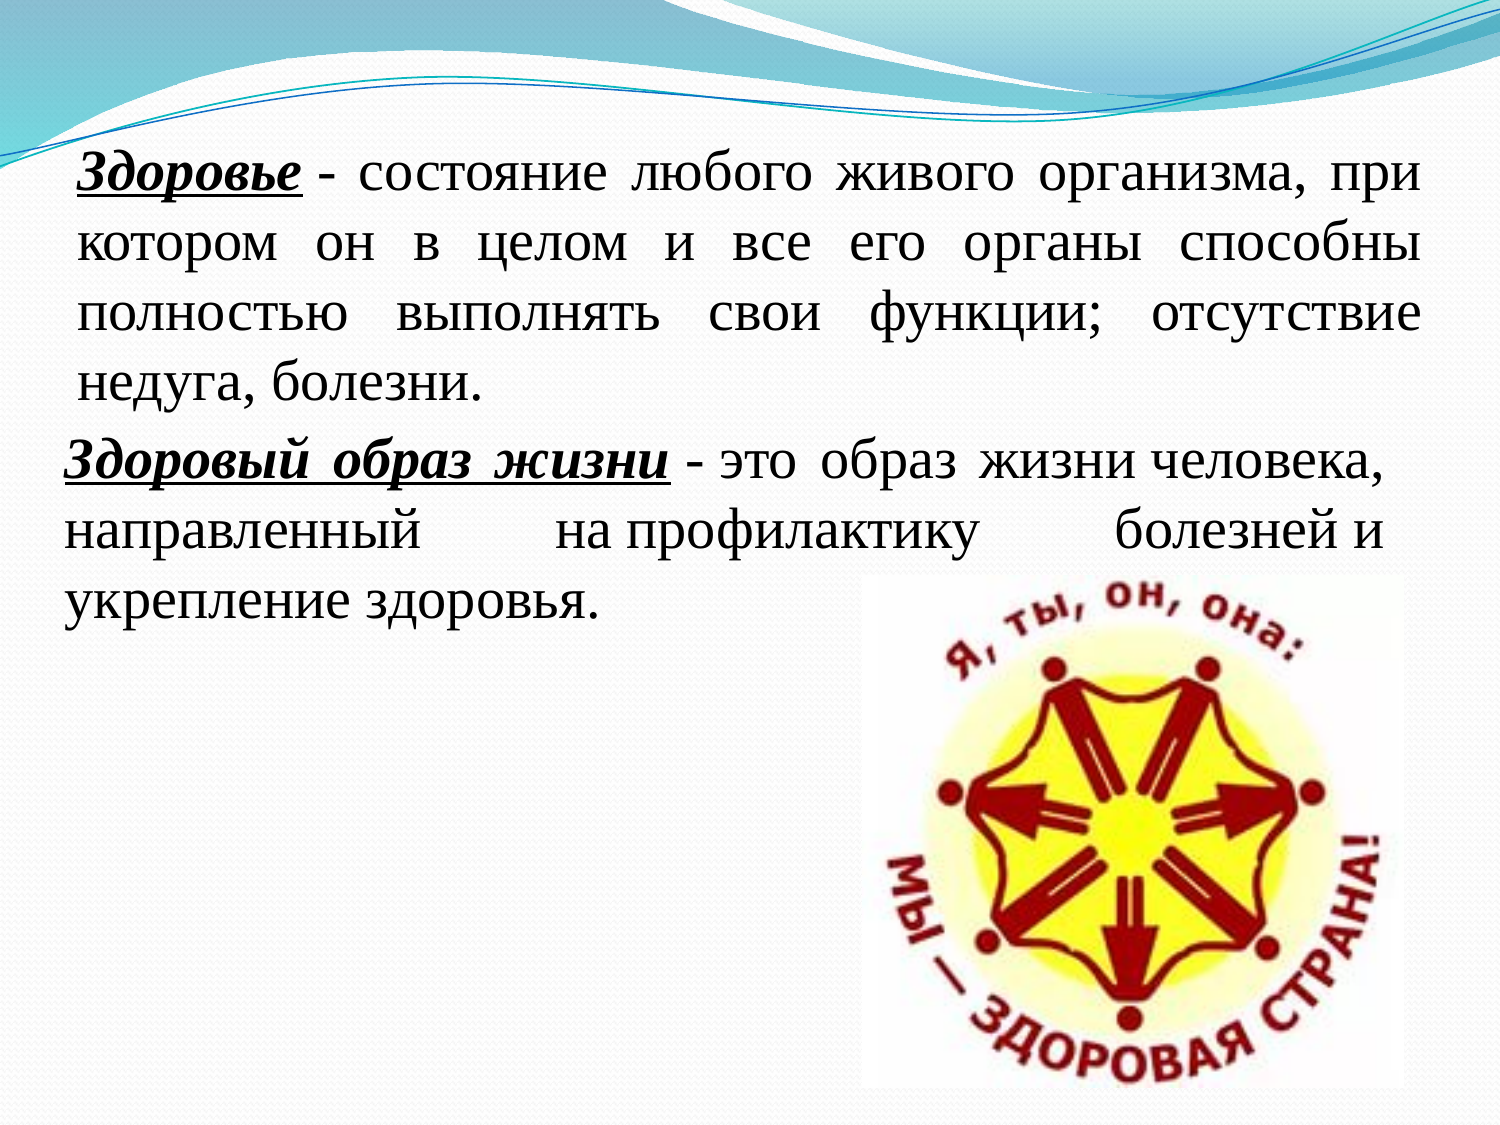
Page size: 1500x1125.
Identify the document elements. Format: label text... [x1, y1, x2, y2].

text_box Здоровье - состояние любого живого организма, при котором он в целом и все его органы способны полностью выполнять свои функции; отсутствие недуга, болезни. [62, 124, 1438, 420]
picture [861, 574, 1405, 1088]
text_box Здоровый образ жизни - это образ жизни человека, направленный на профилактику болезней и укрепление здоровья. [49, 412, 1400, 638]
